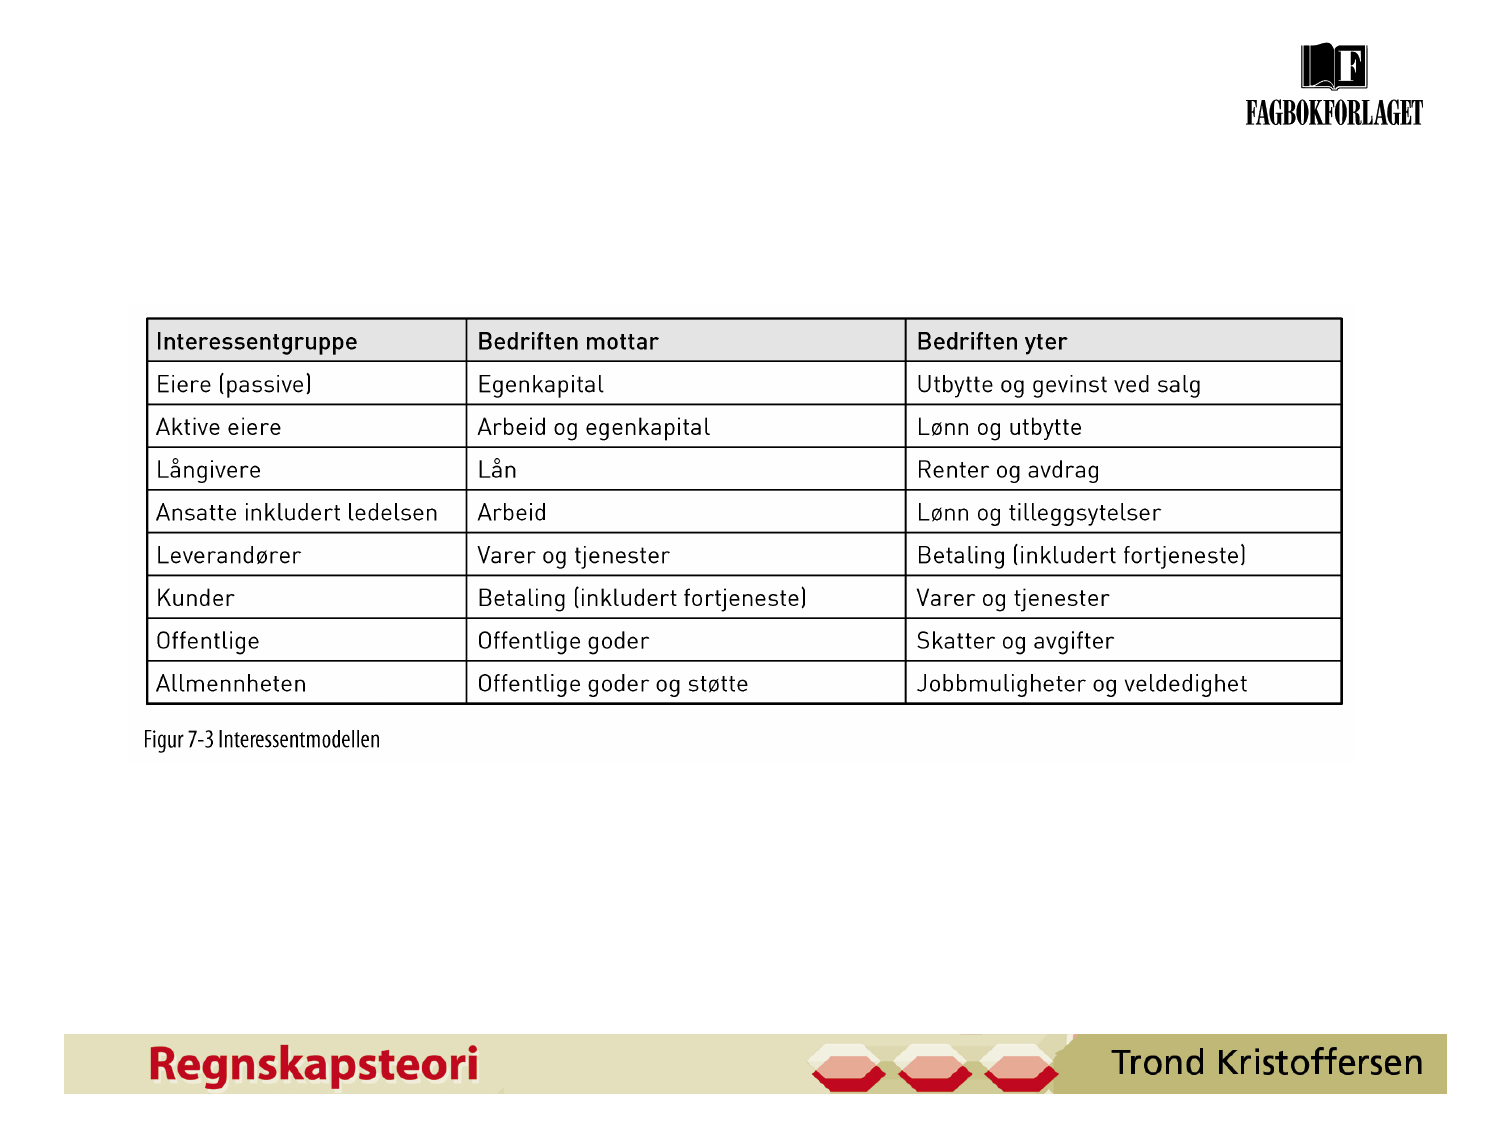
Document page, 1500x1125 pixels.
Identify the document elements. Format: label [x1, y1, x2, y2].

picture [64, 1034, 1447, 1094]
picture [128, 304, 1355, 762]
